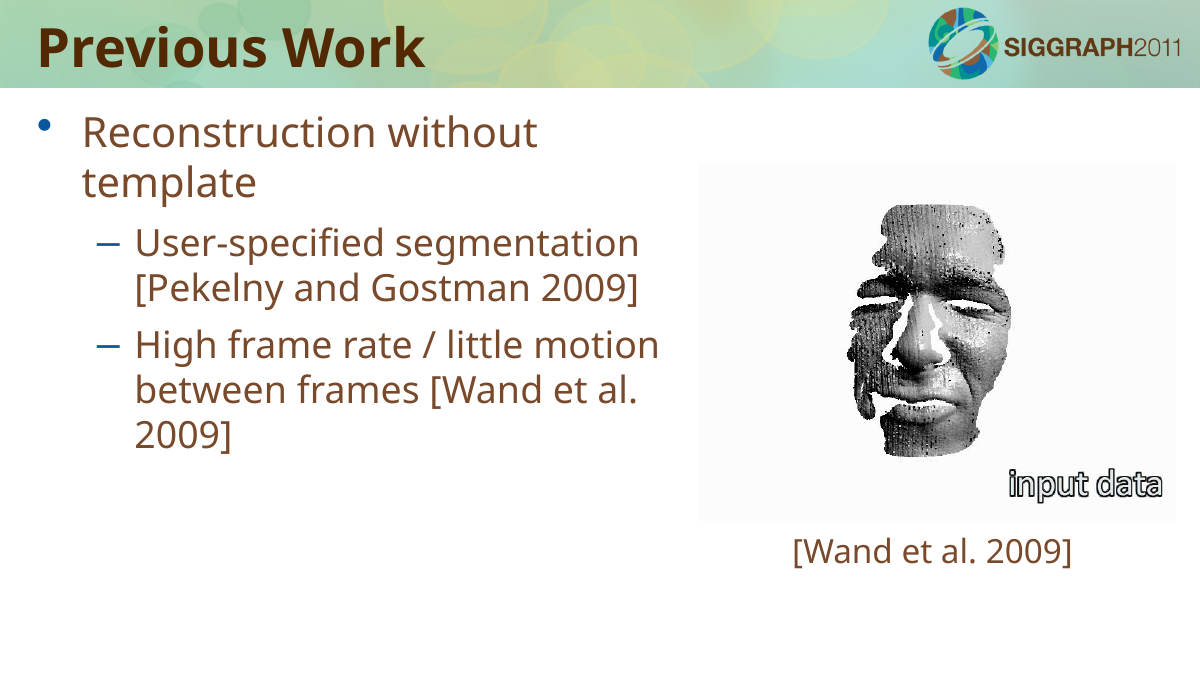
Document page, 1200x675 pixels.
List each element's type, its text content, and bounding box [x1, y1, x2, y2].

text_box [697, 162, 1177, 522]
text_box [Wand et al. 2009] [714, 530, 1152, 577]
title Previous Work [24, 4, 1128, 88]
list Reconstruction without template User-specified segmentation [Pekelny and Gostman 2009] High frame rate / little motion between frames [Wand et al. 2009] [24, 99, 713, 653]
picture [0, 0, 1200, 88]
